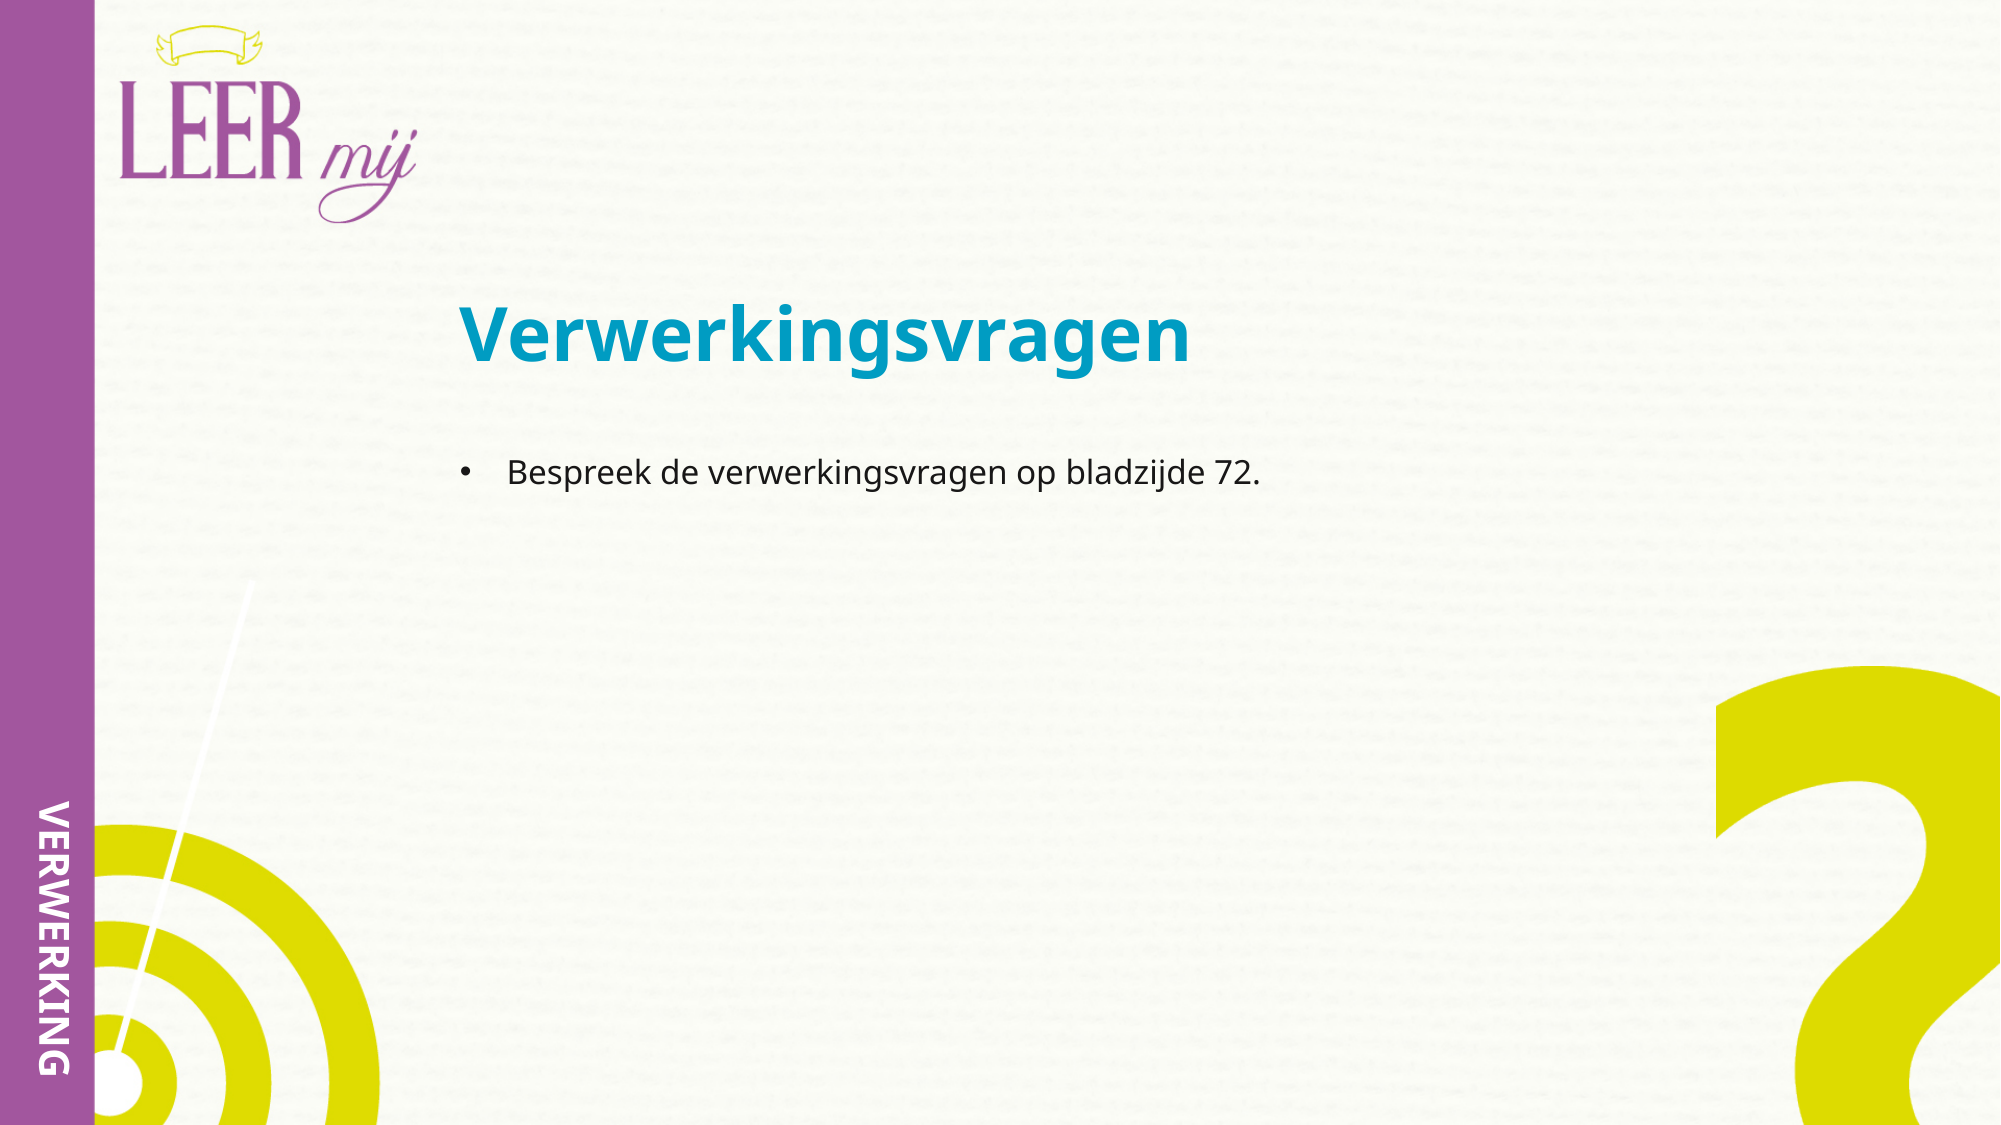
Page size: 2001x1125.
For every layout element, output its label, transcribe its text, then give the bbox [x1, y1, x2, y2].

list Bespreek de verwerkingsvragen op bladzijde 72. [444, 448, 1841, 968]
picture [0, 0, 2001, 1125]
title Verwerkingsvragen [444, 229, 1841, 386]
